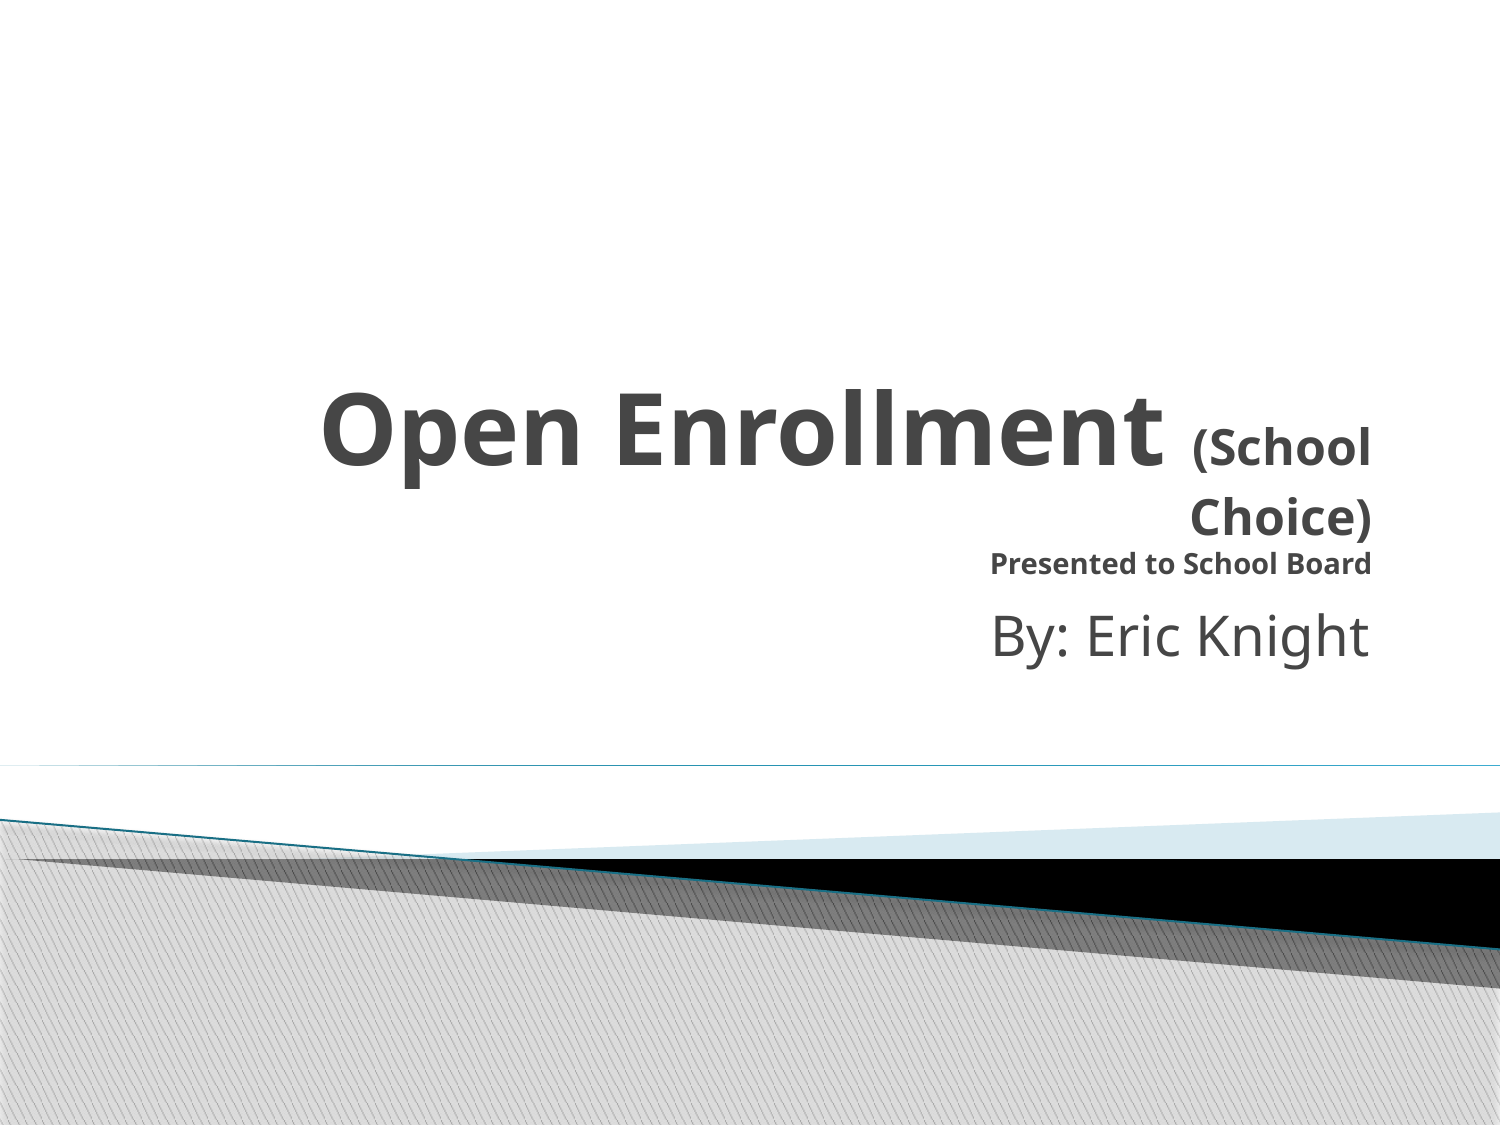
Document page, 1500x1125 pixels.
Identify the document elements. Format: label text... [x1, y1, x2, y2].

title Open Enrollment (School Choice) Presented to School Board [112, 287, 1388, 588]
picture [5, 859, 1500, 989]
subtitle By: Eric Knight [112, 592, 1388, 790]
